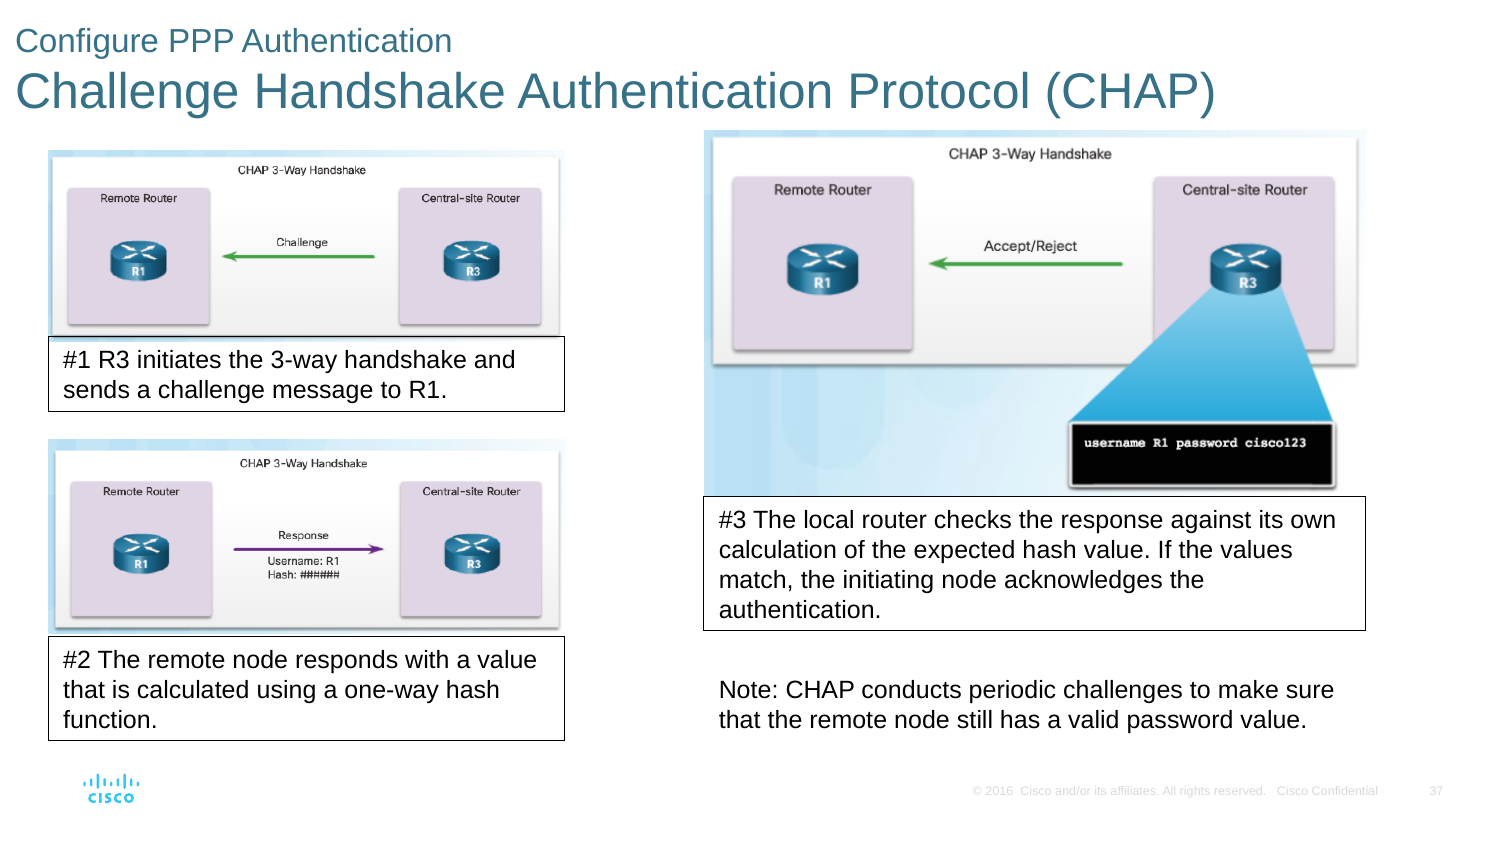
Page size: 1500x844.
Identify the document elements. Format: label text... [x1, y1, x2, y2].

text_box #1 R3 initiates the 3-way handshake and sends a challenge message to R1. [48, 350, 565, 412]
picture [48, 438, 565, 635]
text_box #2 The remote node responds with a value that is calculated using a one-way hash function. [48, 640, 565, 741]
picture [703, 130, 1366, 497]
title Configure PPP Authentication Challenge Handshake Authentication Protocol (CHAP) [0, 6, 1269, 131]
text_box #3 The local router checks the response against its own calculation of the expected hash value. If the values match, the initiating node acknowledges the authentication. [703, 504, 1366, 631]
text_box Note: CHAP conducts periodic challenges to make sure that the remote node still has a valid password value. [703, 666, 1366, 742]
picture [48, 149, 565, 342]
